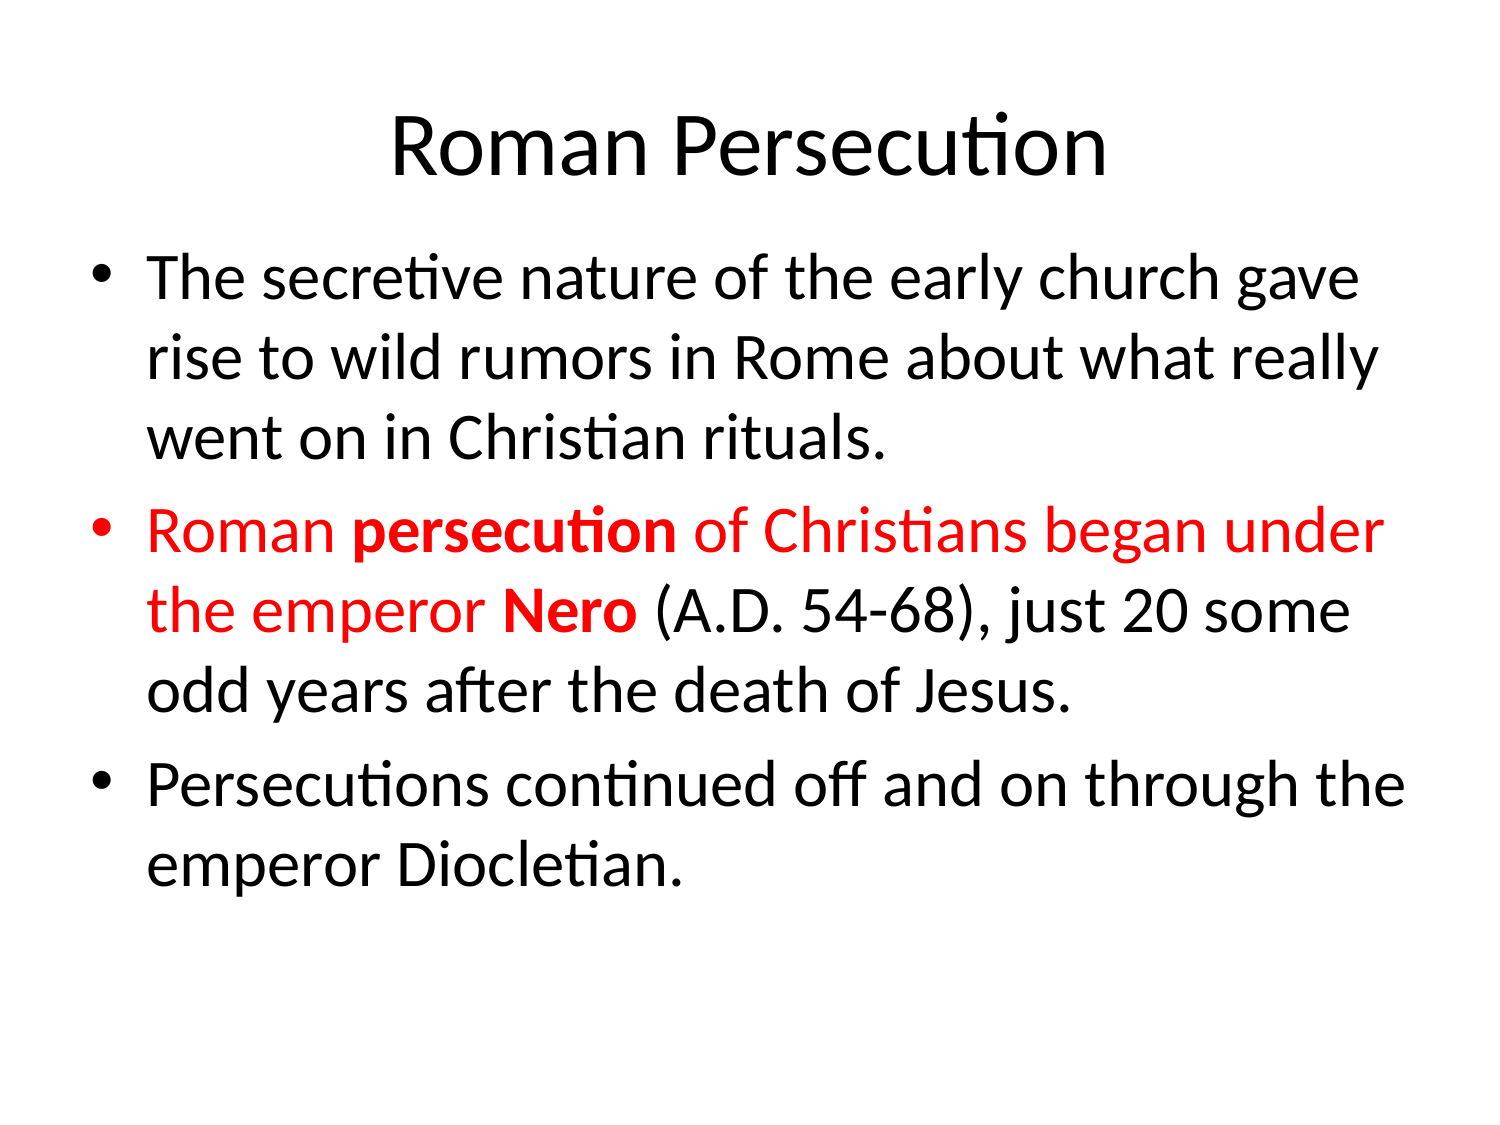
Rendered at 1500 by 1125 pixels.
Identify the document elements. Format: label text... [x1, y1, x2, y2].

list The secretive nature of the early church gave rise to wild rumors in Rome about what really went on in Christian rituals. Roman persecution of Christians began under the emperor Nero (A.D. 54-68), just 20 some odd years after the death of Jesus. Persecutions continued off and on through the emperor Diocletian. [75, 224, 1425, 1005]
title Roman Persecution [75, 45, 1425, 224]
